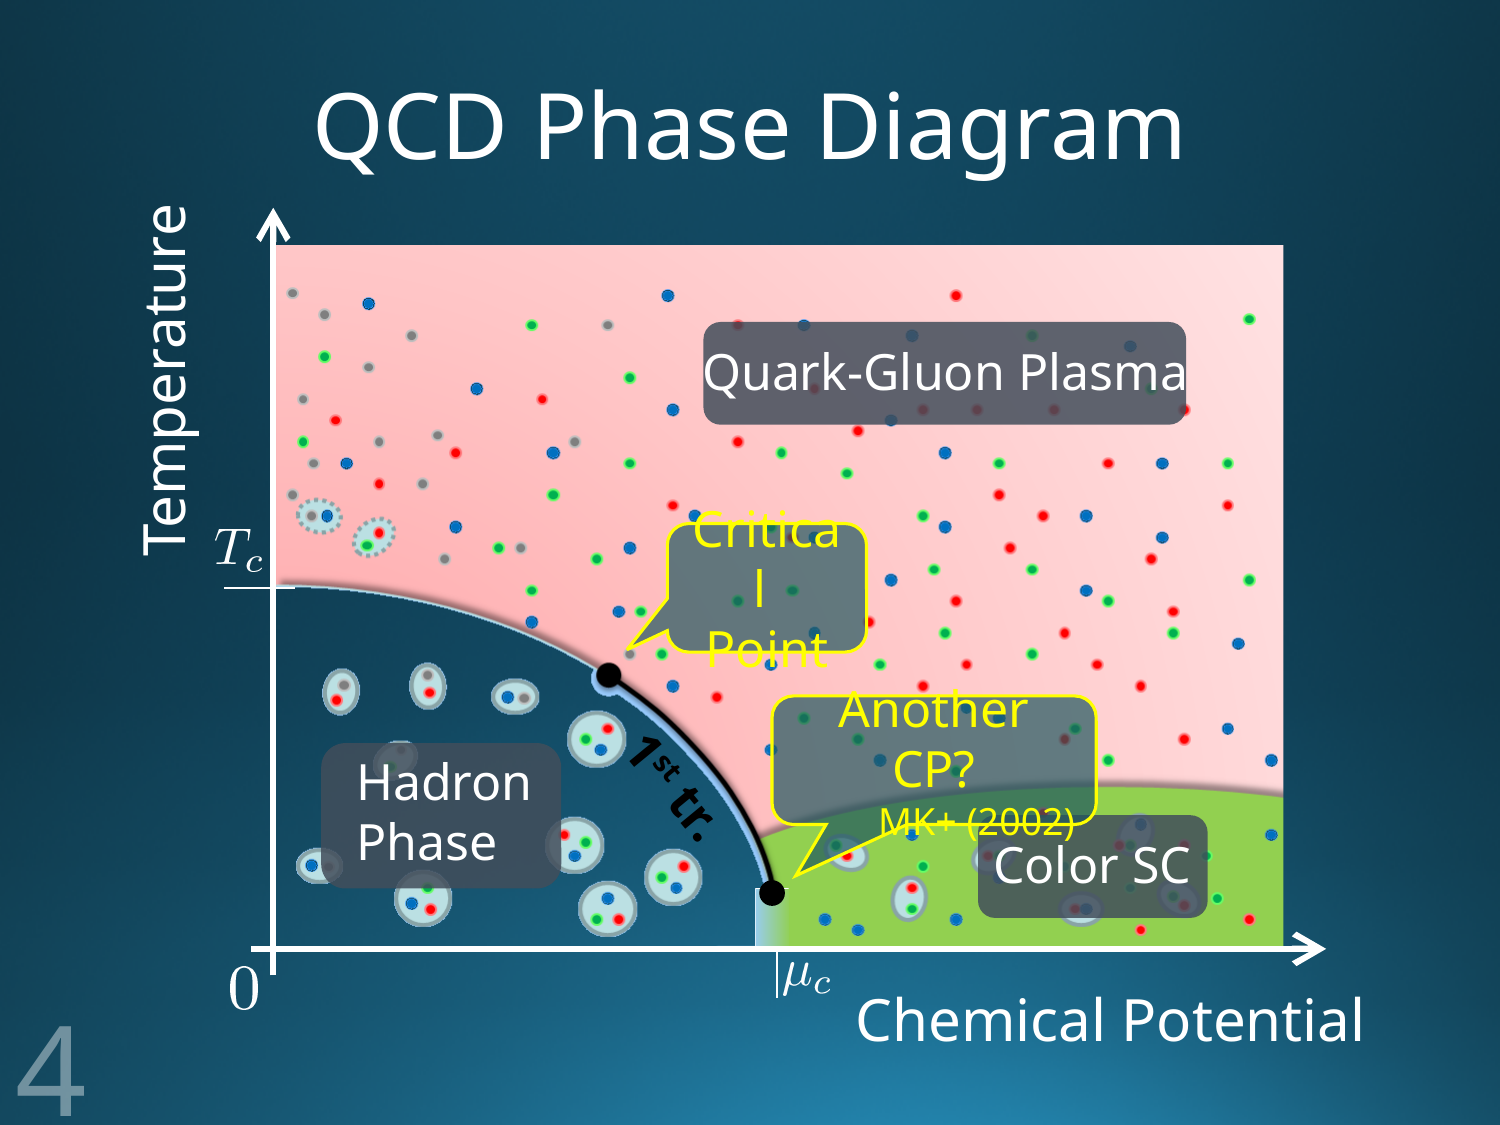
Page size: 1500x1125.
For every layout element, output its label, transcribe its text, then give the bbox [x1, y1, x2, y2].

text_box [977, 815, 1208, 918]
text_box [703, 321, 1187, 425]
picture [0, 0, 1500, 1125]
title QCD Phase Diagram [103, 21, 1397, 240]
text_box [321, 743, 562, 889]
text_box Temperature [119, 189, 205, 572]
slide_number 4 [0, 1028, 252, 1125]
text_box Chemical Potential [840, 975, 1381, 1061]
